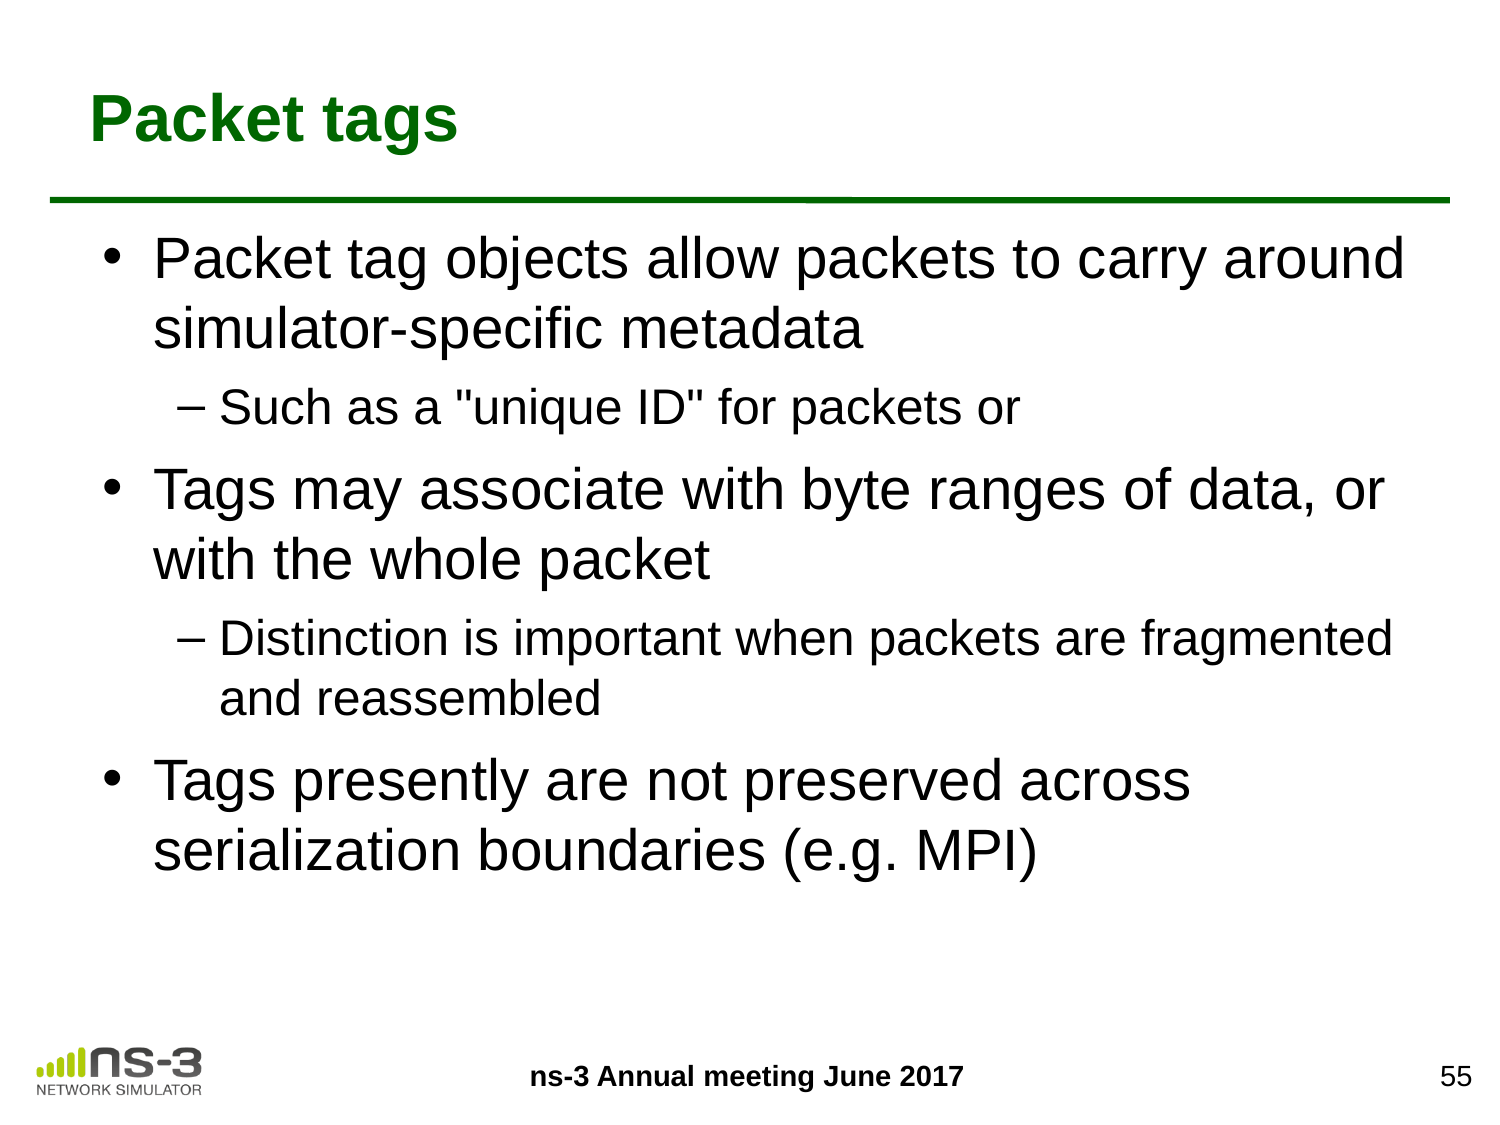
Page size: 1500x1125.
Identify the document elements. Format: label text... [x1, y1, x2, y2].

list Packet tag objects allow packets to carry around simulator-specific metadata Such as a "unique ID" for packets or Tags may associate with byte ranges of data, or with the whole packet Distinction is important when packets are fragmented and reassembled Tags presently are not preserved across serialization boundaries (e.g. MPI) [87, 212, 1433, 1012]
footer ns-3 Annual meeting June 2017 [512, 1049, 983, 1125]
picture [24, 1017, 213, 1125]
title Packet tags [74, 44, 1421, 186]
slide_number 55 [1142, 1049, 1488, 1125]
